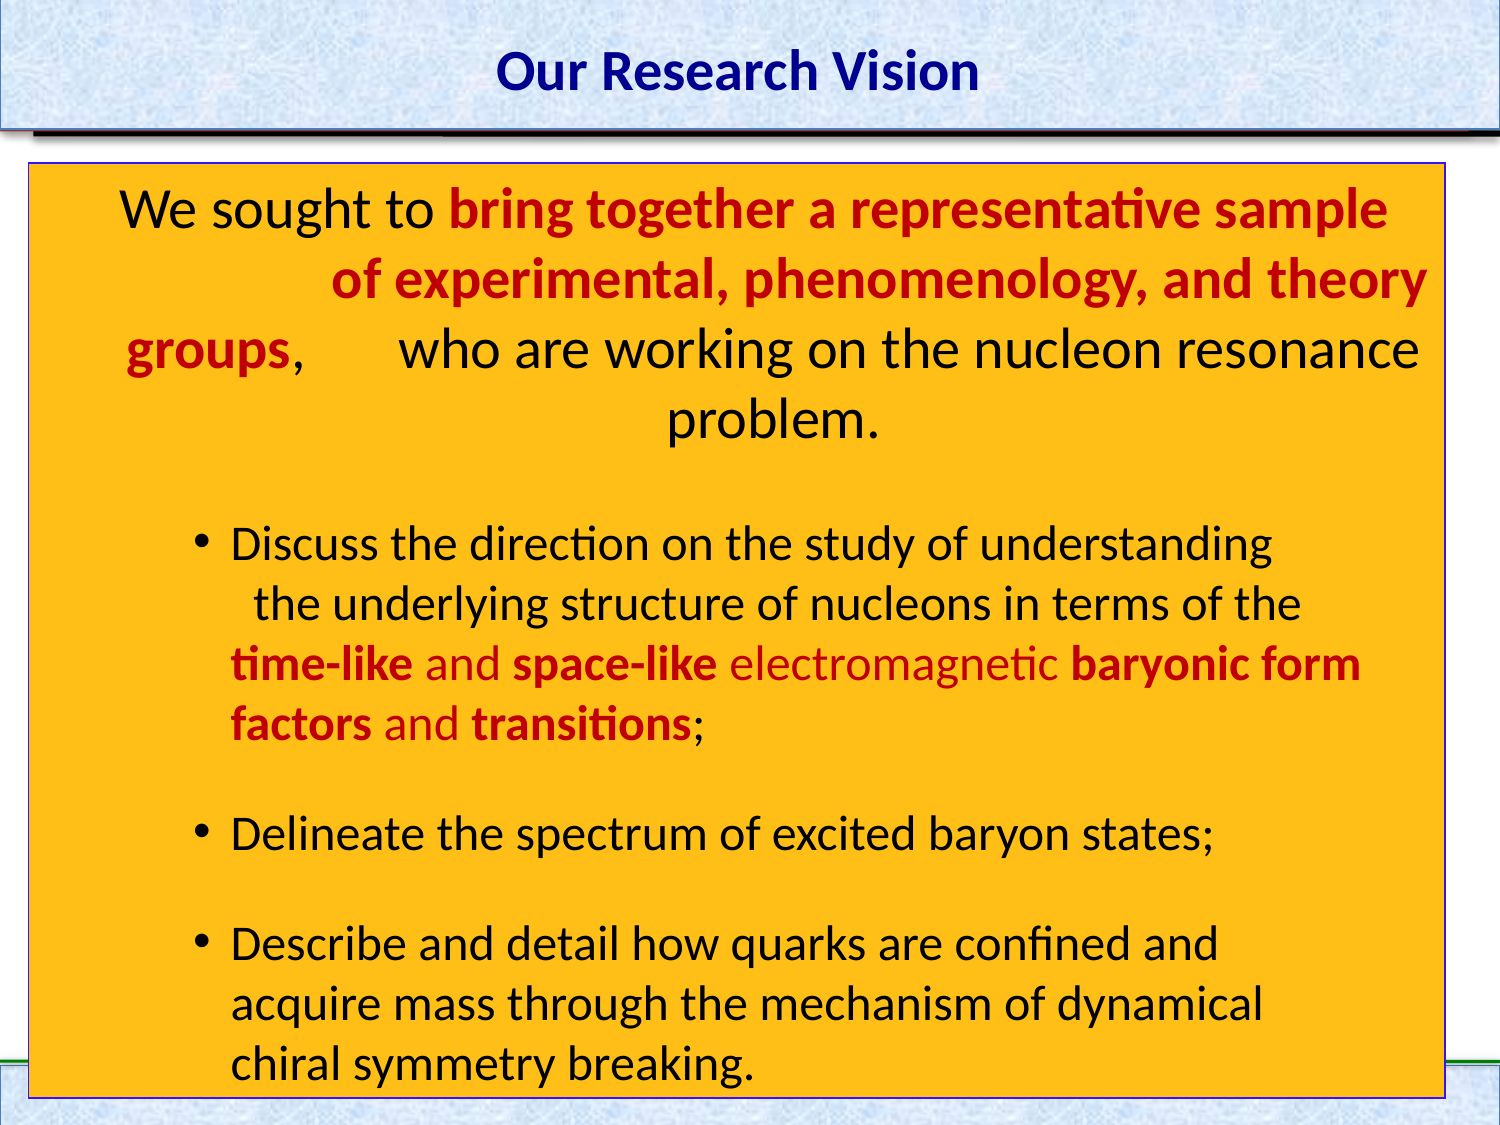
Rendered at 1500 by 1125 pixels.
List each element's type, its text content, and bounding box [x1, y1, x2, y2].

title Our Research Vision [0, 12, 1490, 122]
picture [1, 0, 1499, 128]
picture [1, 1066, 1499, 1125]
text_box We sought to bring together a representative sample of experimental, phenomenology, and theory groups, who are working on the nucleon resonance problem. Discuss the direction on the study of understanding the underlying structure of nucleons in terms of the time-like and space-like electromagnetic baryonic form factors and transitions; Delineate the spectrum of excited baryon states; Describe and detail how quarks are confined and acquire mass through the mechanism of dynamical chiral symmetry breaking. [28, 163, 1446, 1098]
